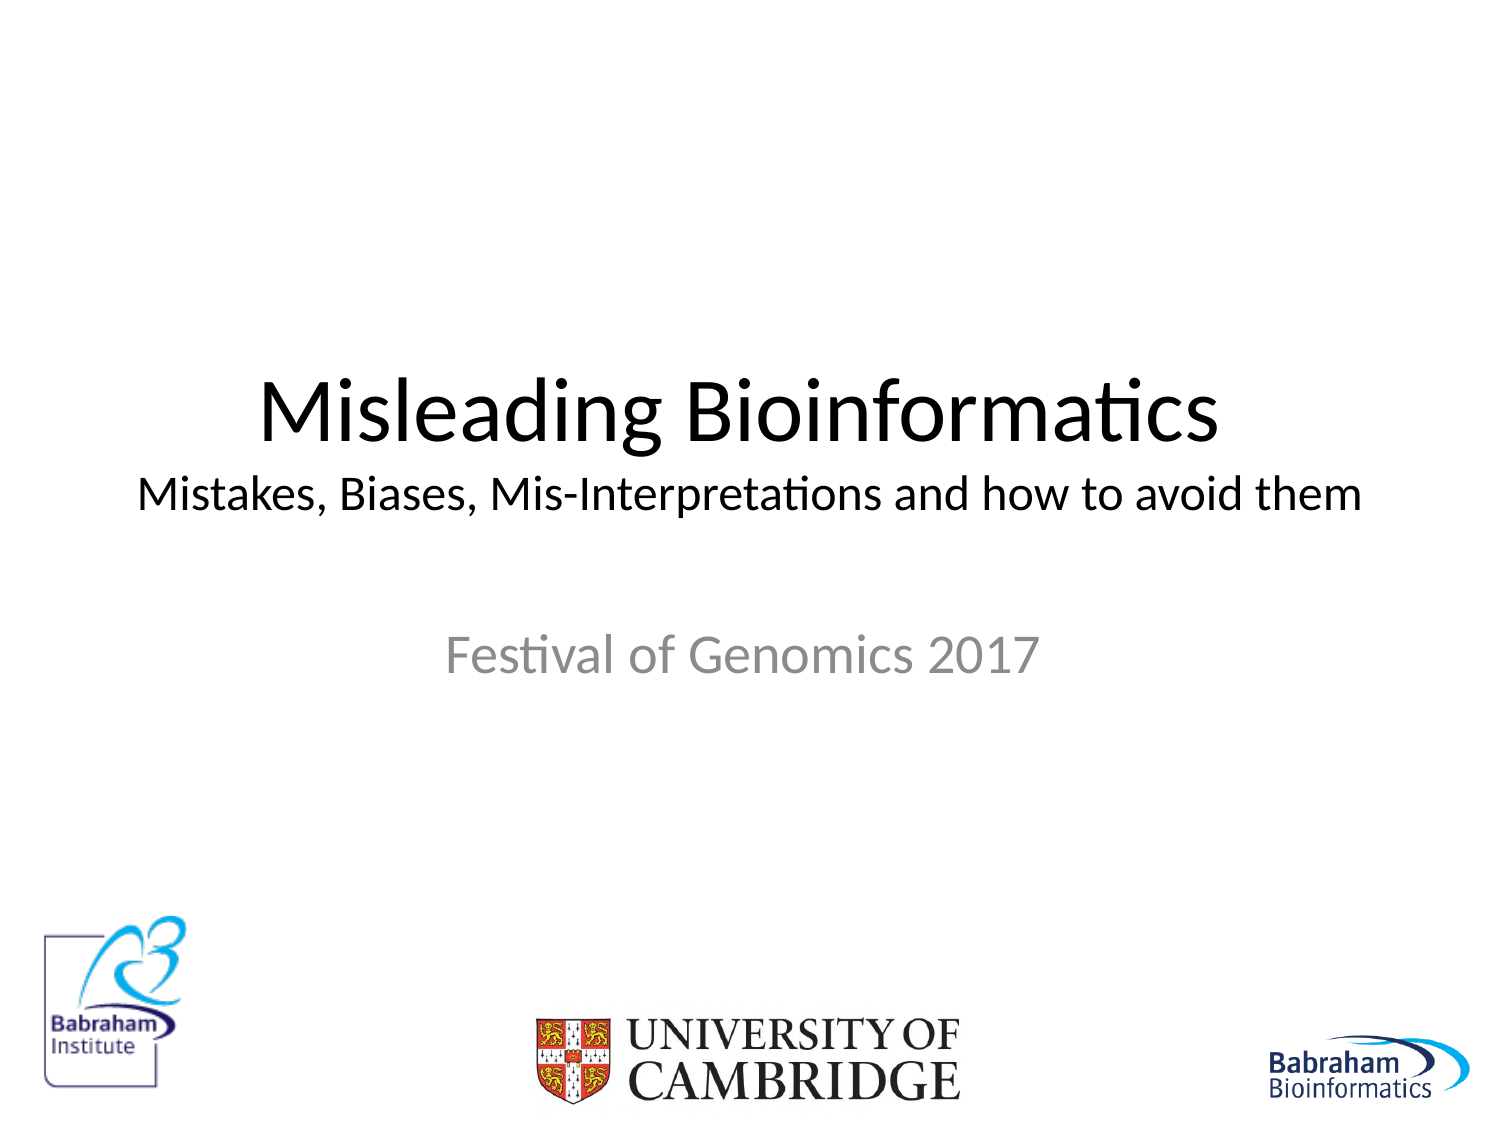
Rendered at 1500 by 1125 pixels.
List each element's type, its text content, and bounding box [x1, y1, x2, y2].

picture [531, 1002, 969, 1117]
subtitle Festival of Genomics 2017 [218, 609, 1269, 941]
picture [1257, 1029, 1474, 1106]
title Misleading Bioinformatics Mistakes, Biases, Mis-Interpretations and how to avoid them [41, 314, 1459, 556]
picture [41, 911, 192, 1094]
